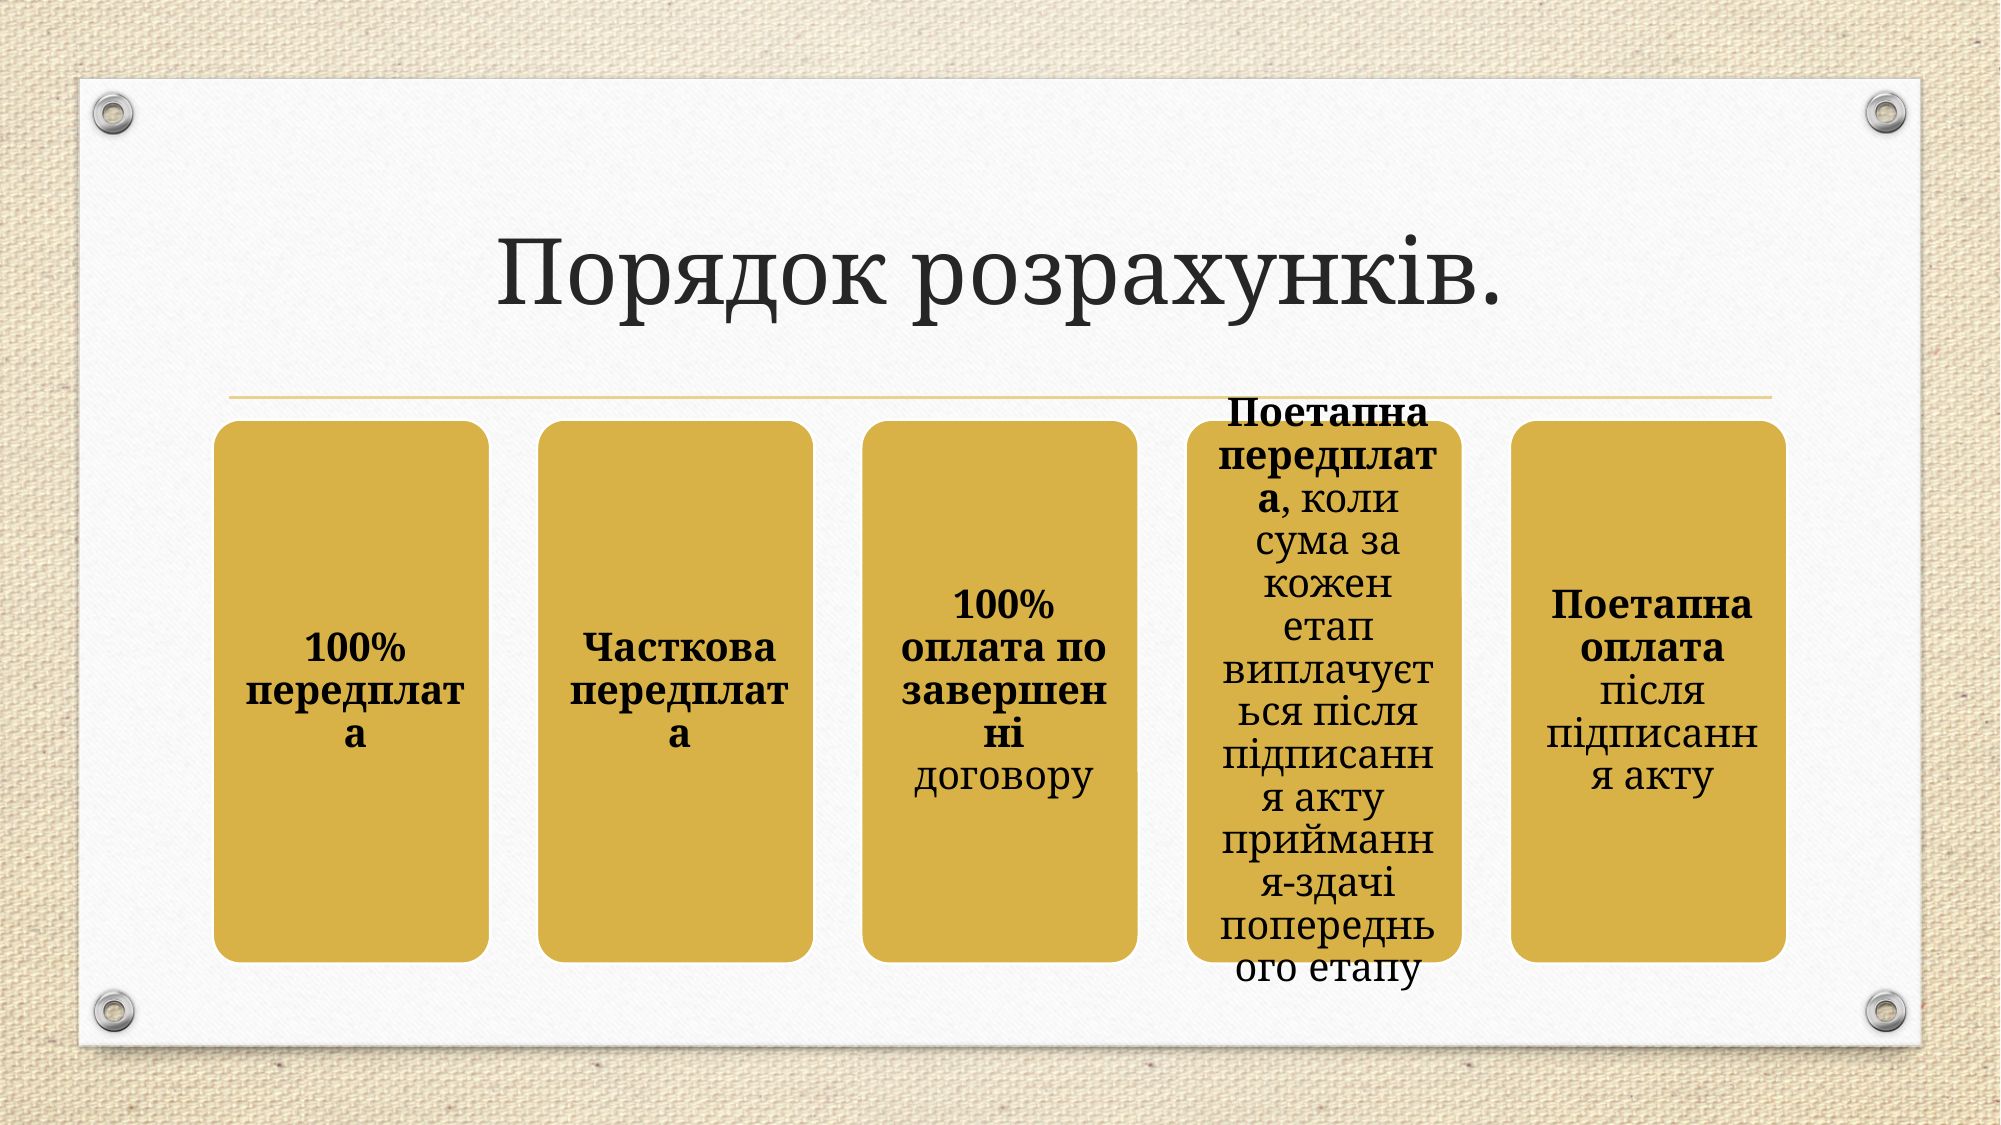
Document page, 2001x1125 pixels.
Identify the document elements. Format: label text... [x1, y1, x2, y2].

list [212, 419, 1788, 964]
title Порядок розрахунків. [212, 161, 1788, 375]
picture [0, 0, 2001, 1125]
